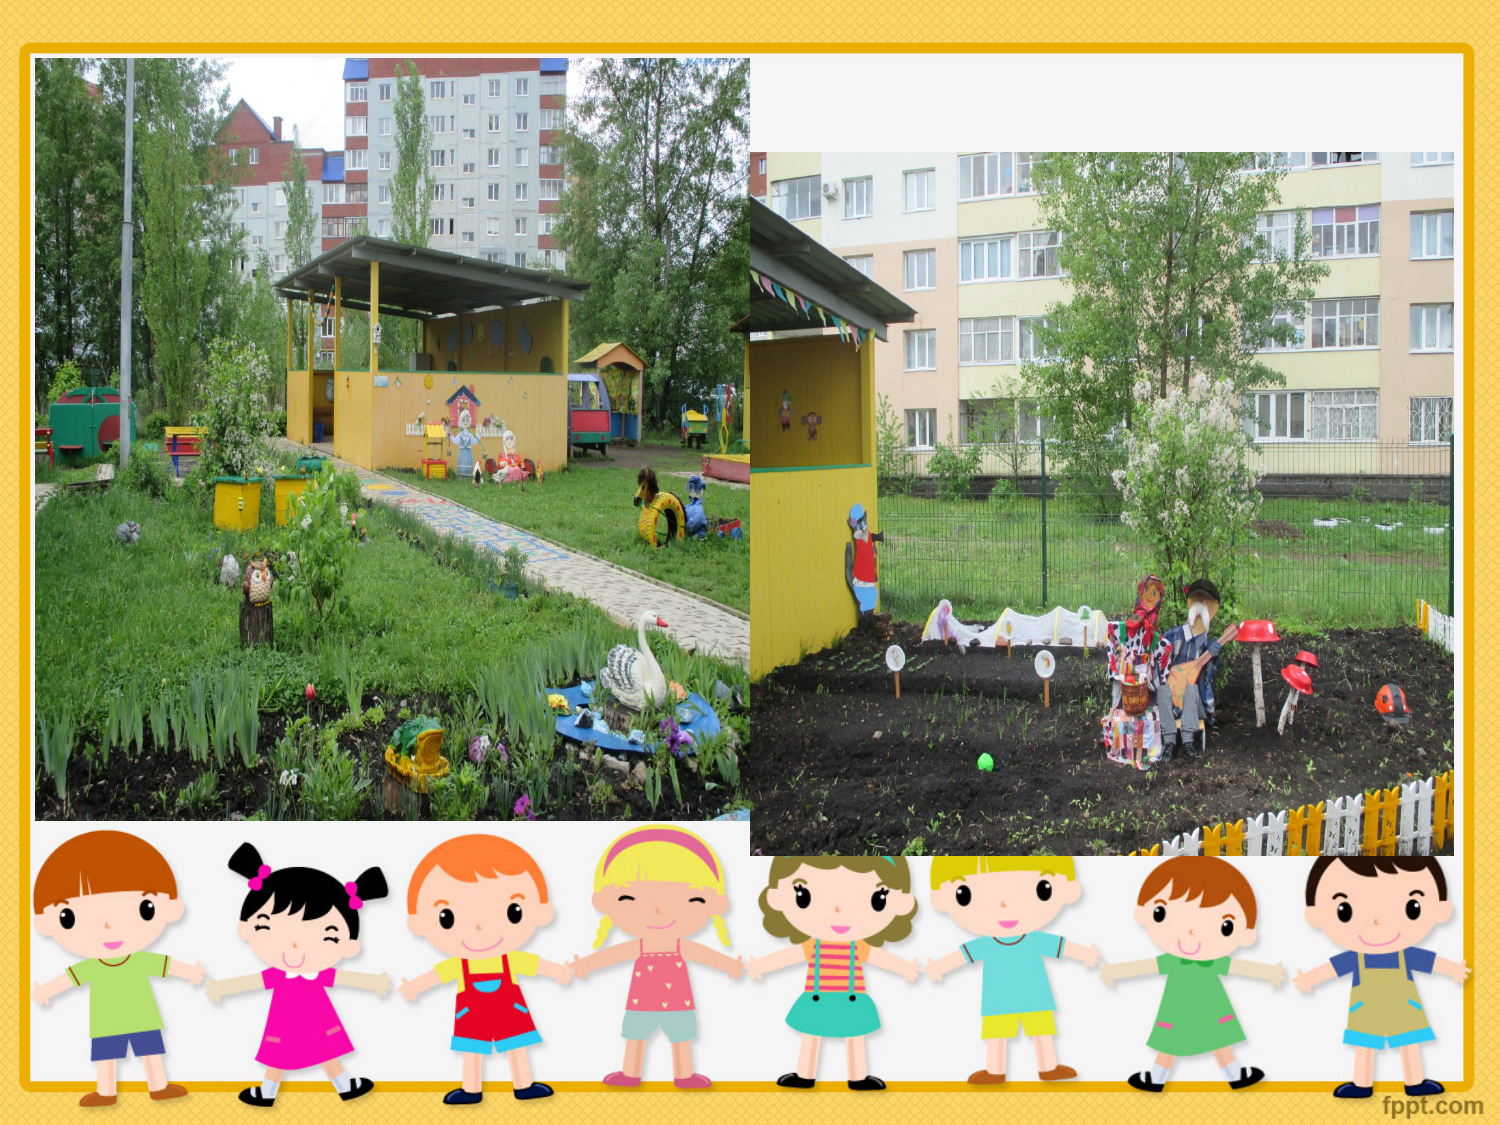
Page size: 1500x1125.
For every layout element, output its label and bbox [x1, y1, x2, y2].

list [34, 58, 751, 821]
picture [0, 0, 1500, 1125]
